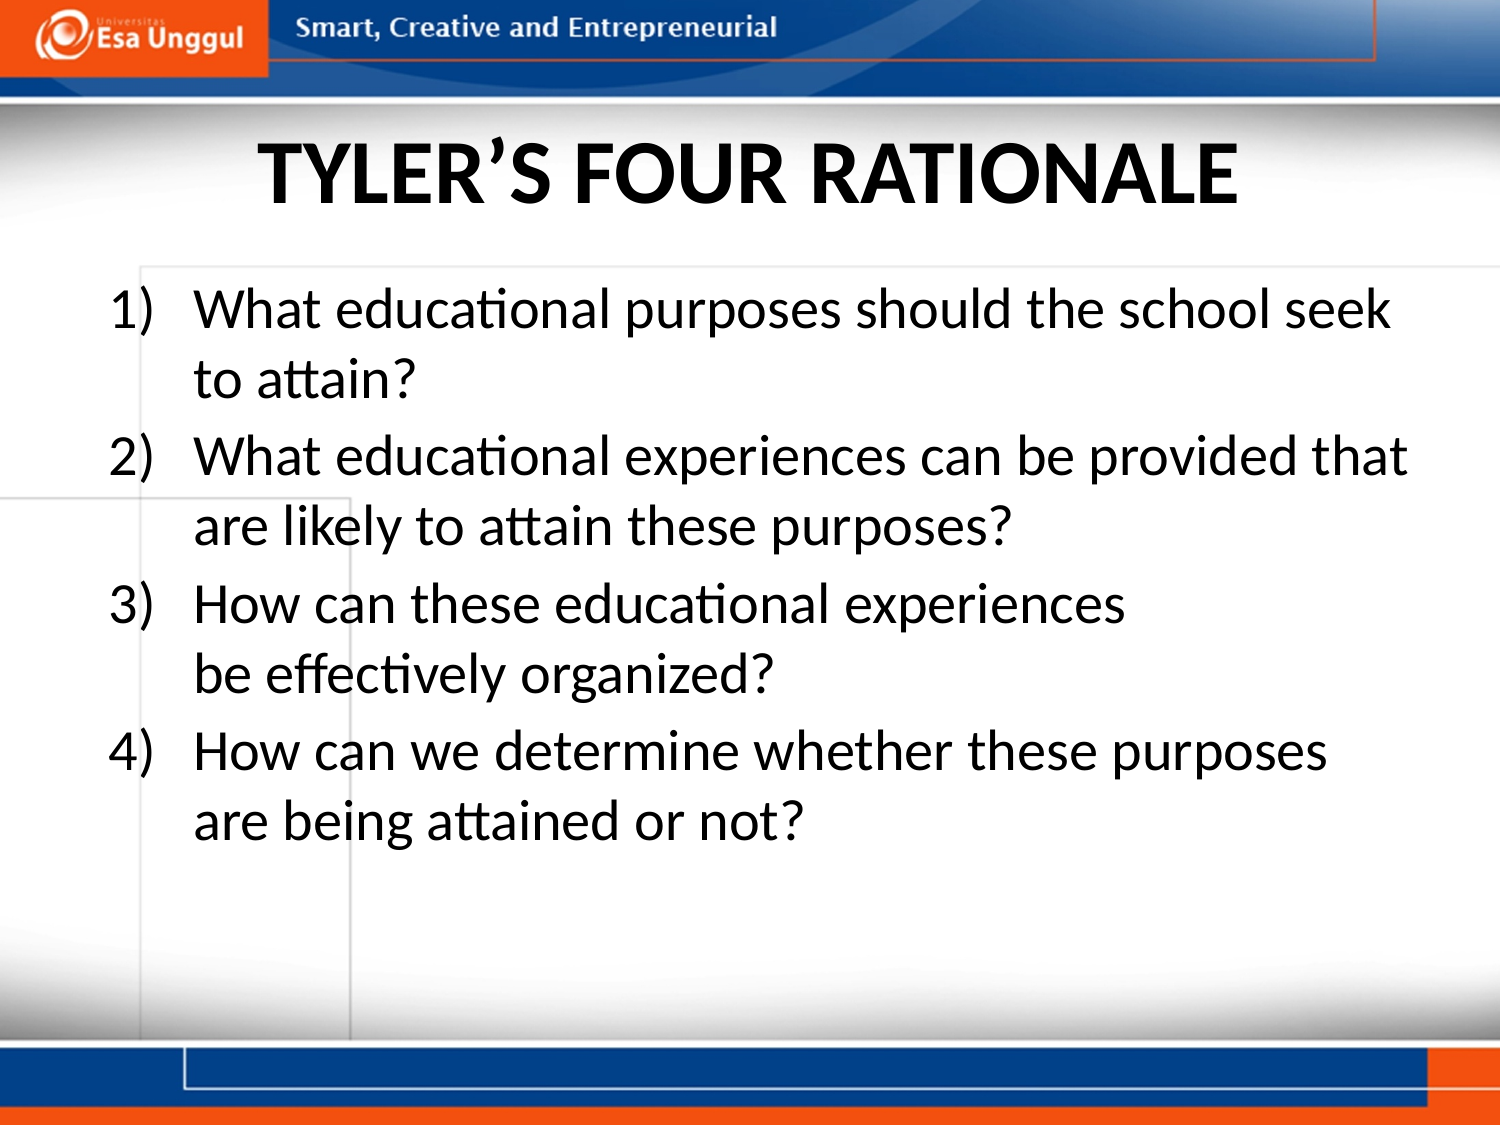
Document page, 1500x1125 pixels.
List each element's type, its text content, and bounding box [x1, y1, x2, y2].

list What educational purposes should the school seek to attain? What educational experiences can be provided that are likely to attain these purposes? How can these educational experiences be effectively organized? How can we determine whether these purposes are being attained or not? [75, 262, 1425, 1005]
picture [0, 0, 1500, 1125]
title TYLER’S FOUR RATIONALE [75, 72, 1425, 261]
